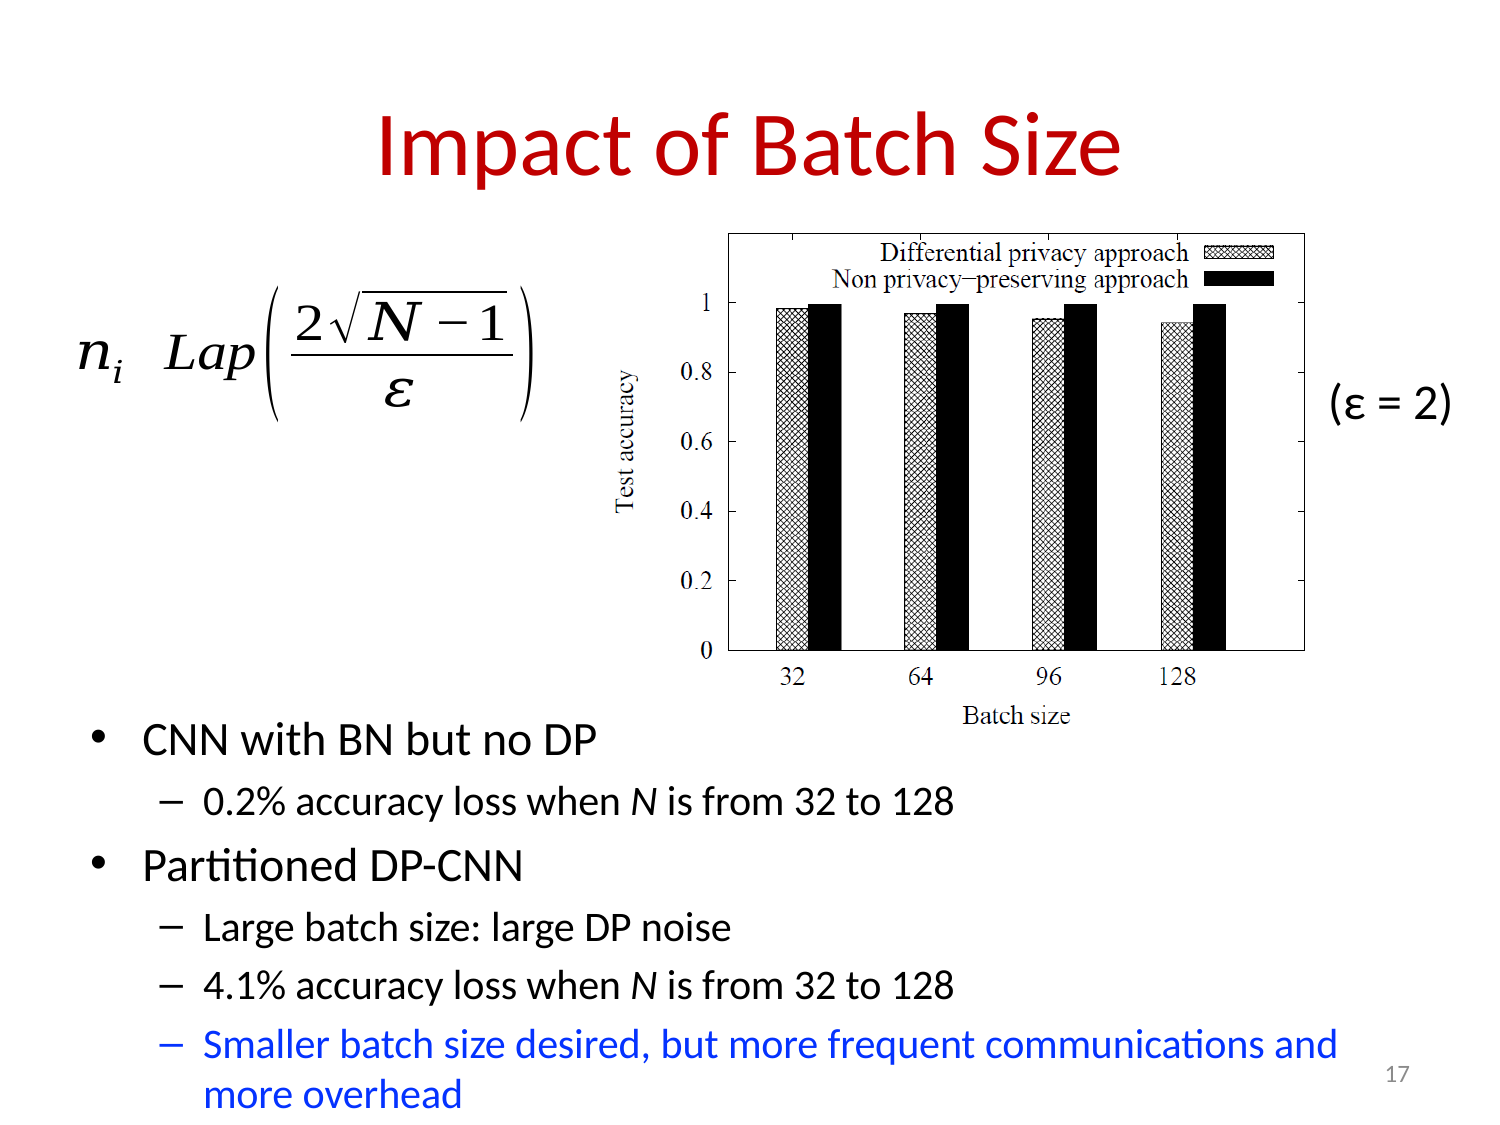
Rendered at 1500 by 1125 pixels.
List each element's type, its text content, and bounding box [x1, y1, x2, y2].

slide_number 17 [1074, 1042, 1425, 1103]
title Impact of Batch Size [75, 45, 1425, 233]
picture [587, 199, 1351, 730]
list CNN with BN but no DP 0.2% accuracy loss when N is from 32 to 128 Partitioned DP-CNN Large batch size: large DP noise 4.1% accuracy loss when N is from 32 to 128 Smaller batch size desired, but more frequent communications and more overhead [75, 699, 1425, 1125]
text_box (ε = 2) [1354, 362, 1469, 438]
